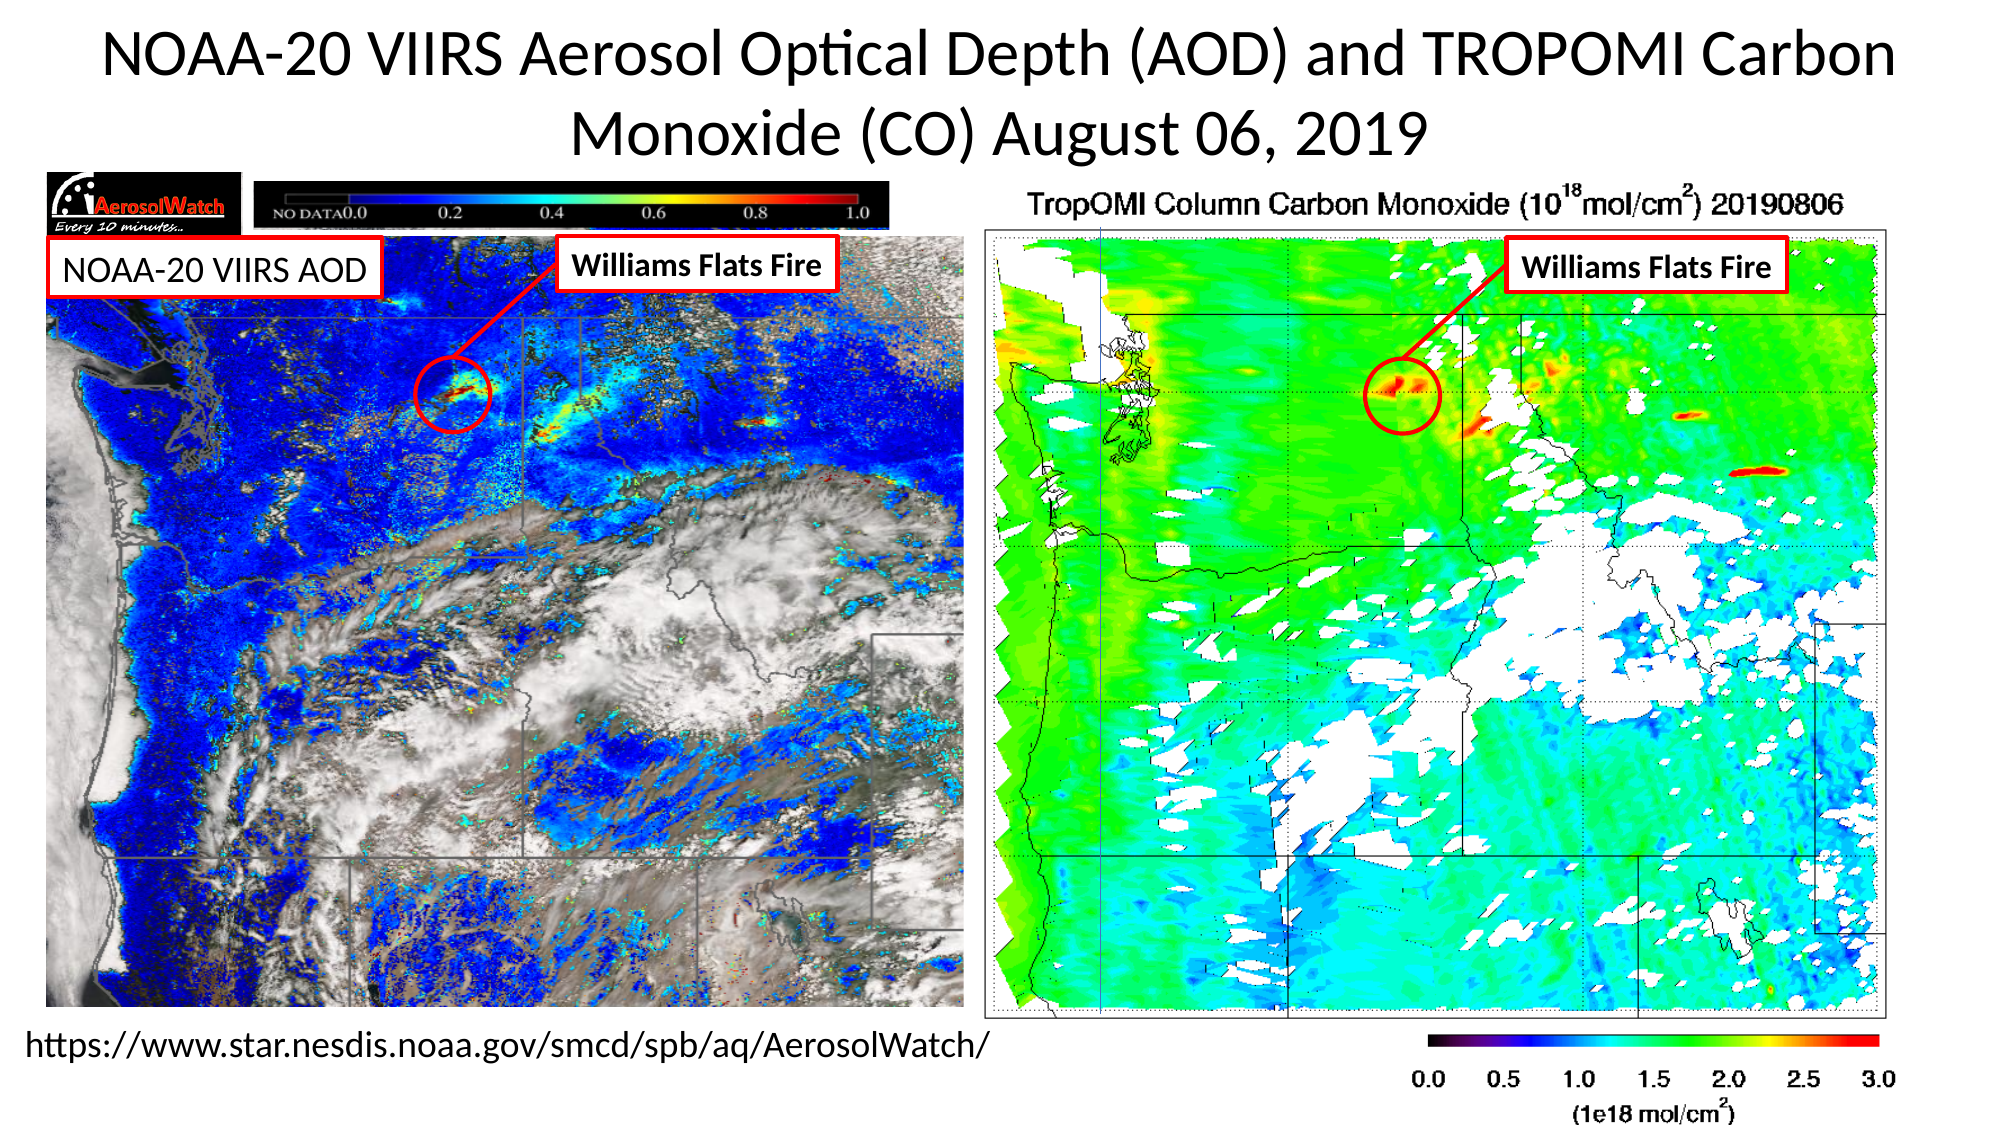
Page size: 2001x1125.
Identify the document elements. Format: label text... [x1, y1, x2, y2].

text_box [452, 264, 556, 358]
text_box https://www.star.nesdis.noaa.gov/smcd/spb/aq/AerosolWatch/ [10, 1012, 1133, 1073]
text_box NOAA-20 VIIRS Aerosol Optical Depth (AOD) and TROPOMI Carbon Monoxide (CO) August 06, 2019 [0, 1, 2000, 176]
picture [45, 118, 1998, 1125]
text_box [1402, 265, 1506, 359]
